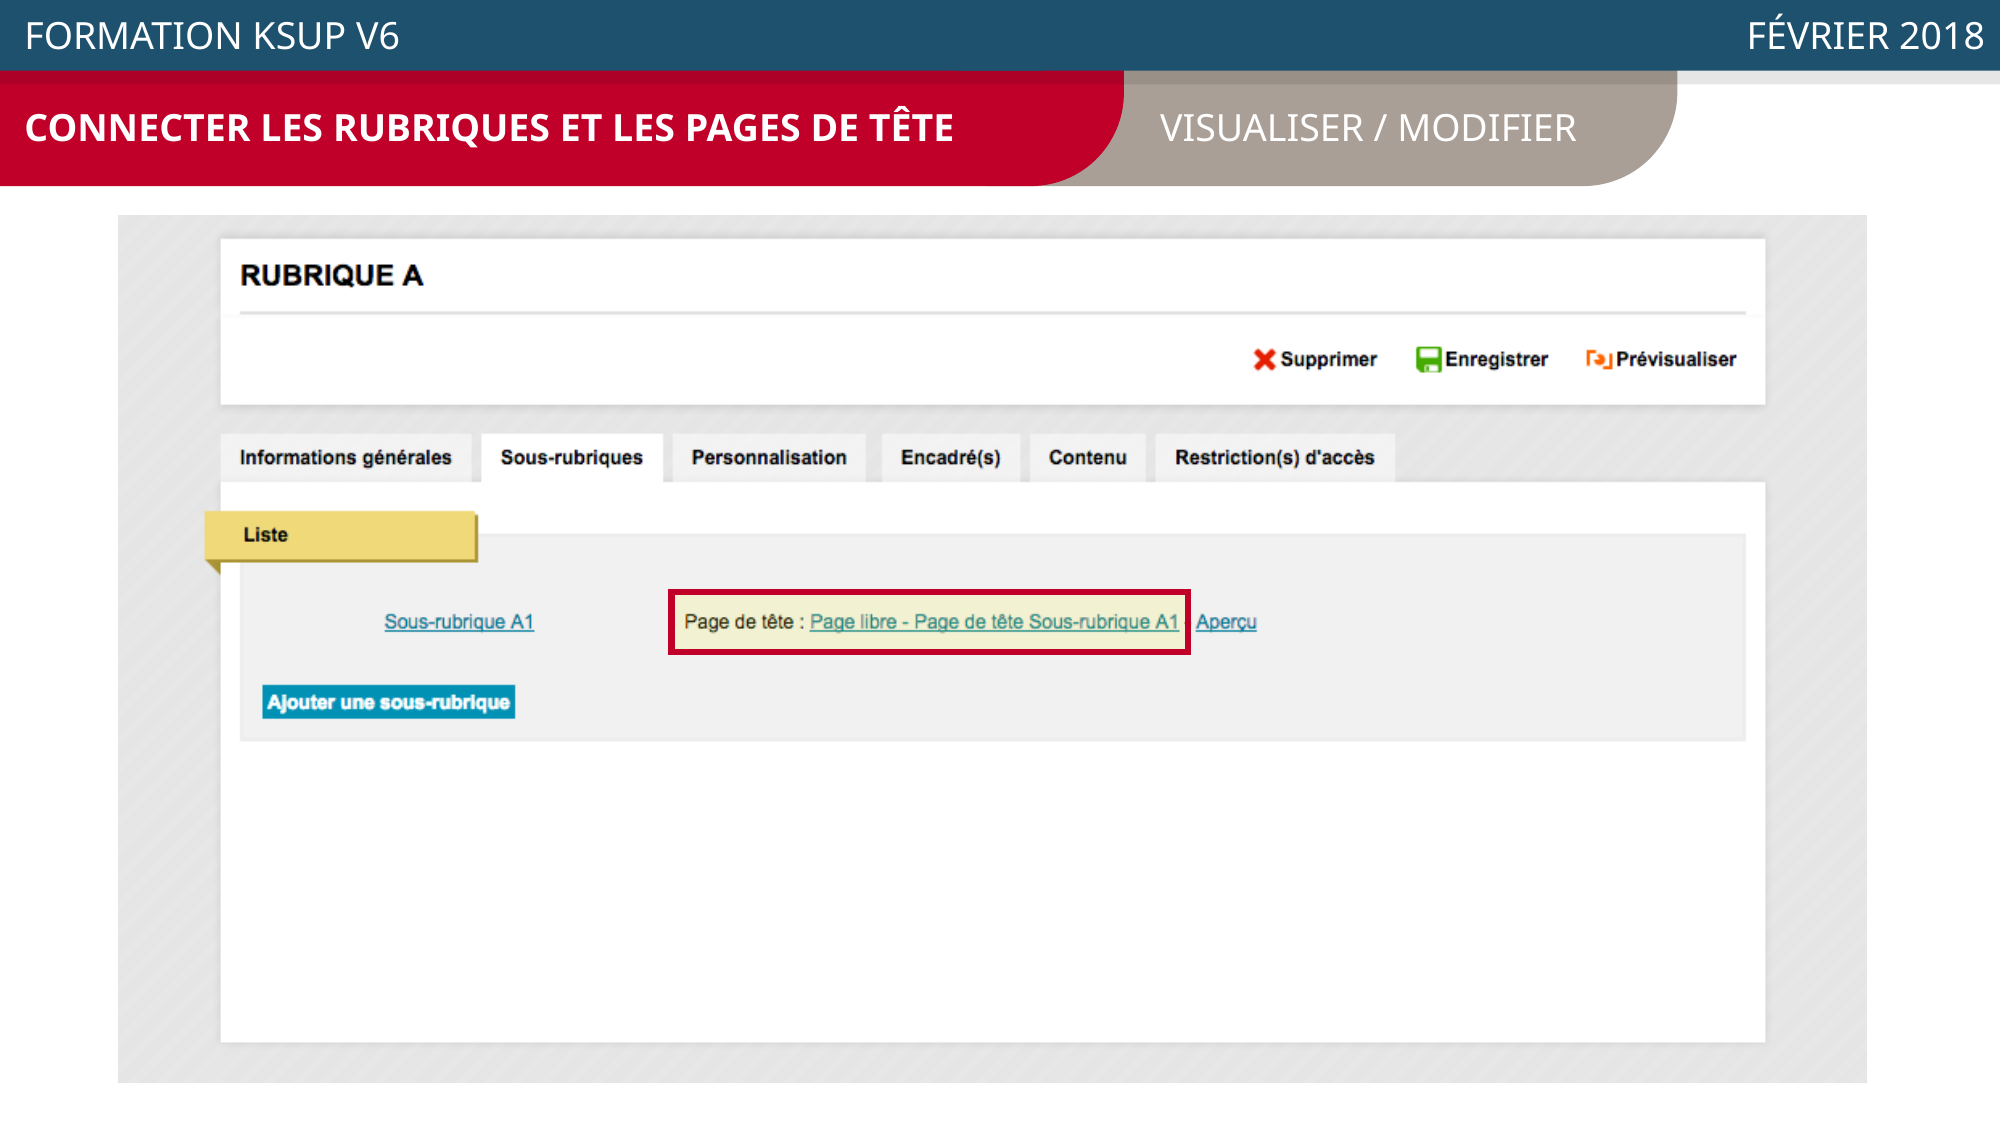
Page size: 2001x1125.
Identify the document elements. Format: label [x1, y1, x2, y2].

text_box [0, 85, 1124, 187]
picture [118, 215, 1867, 1083]
text_box [0, 0, 2000, 85]
text_box [1124, 85, 1678, 187]
